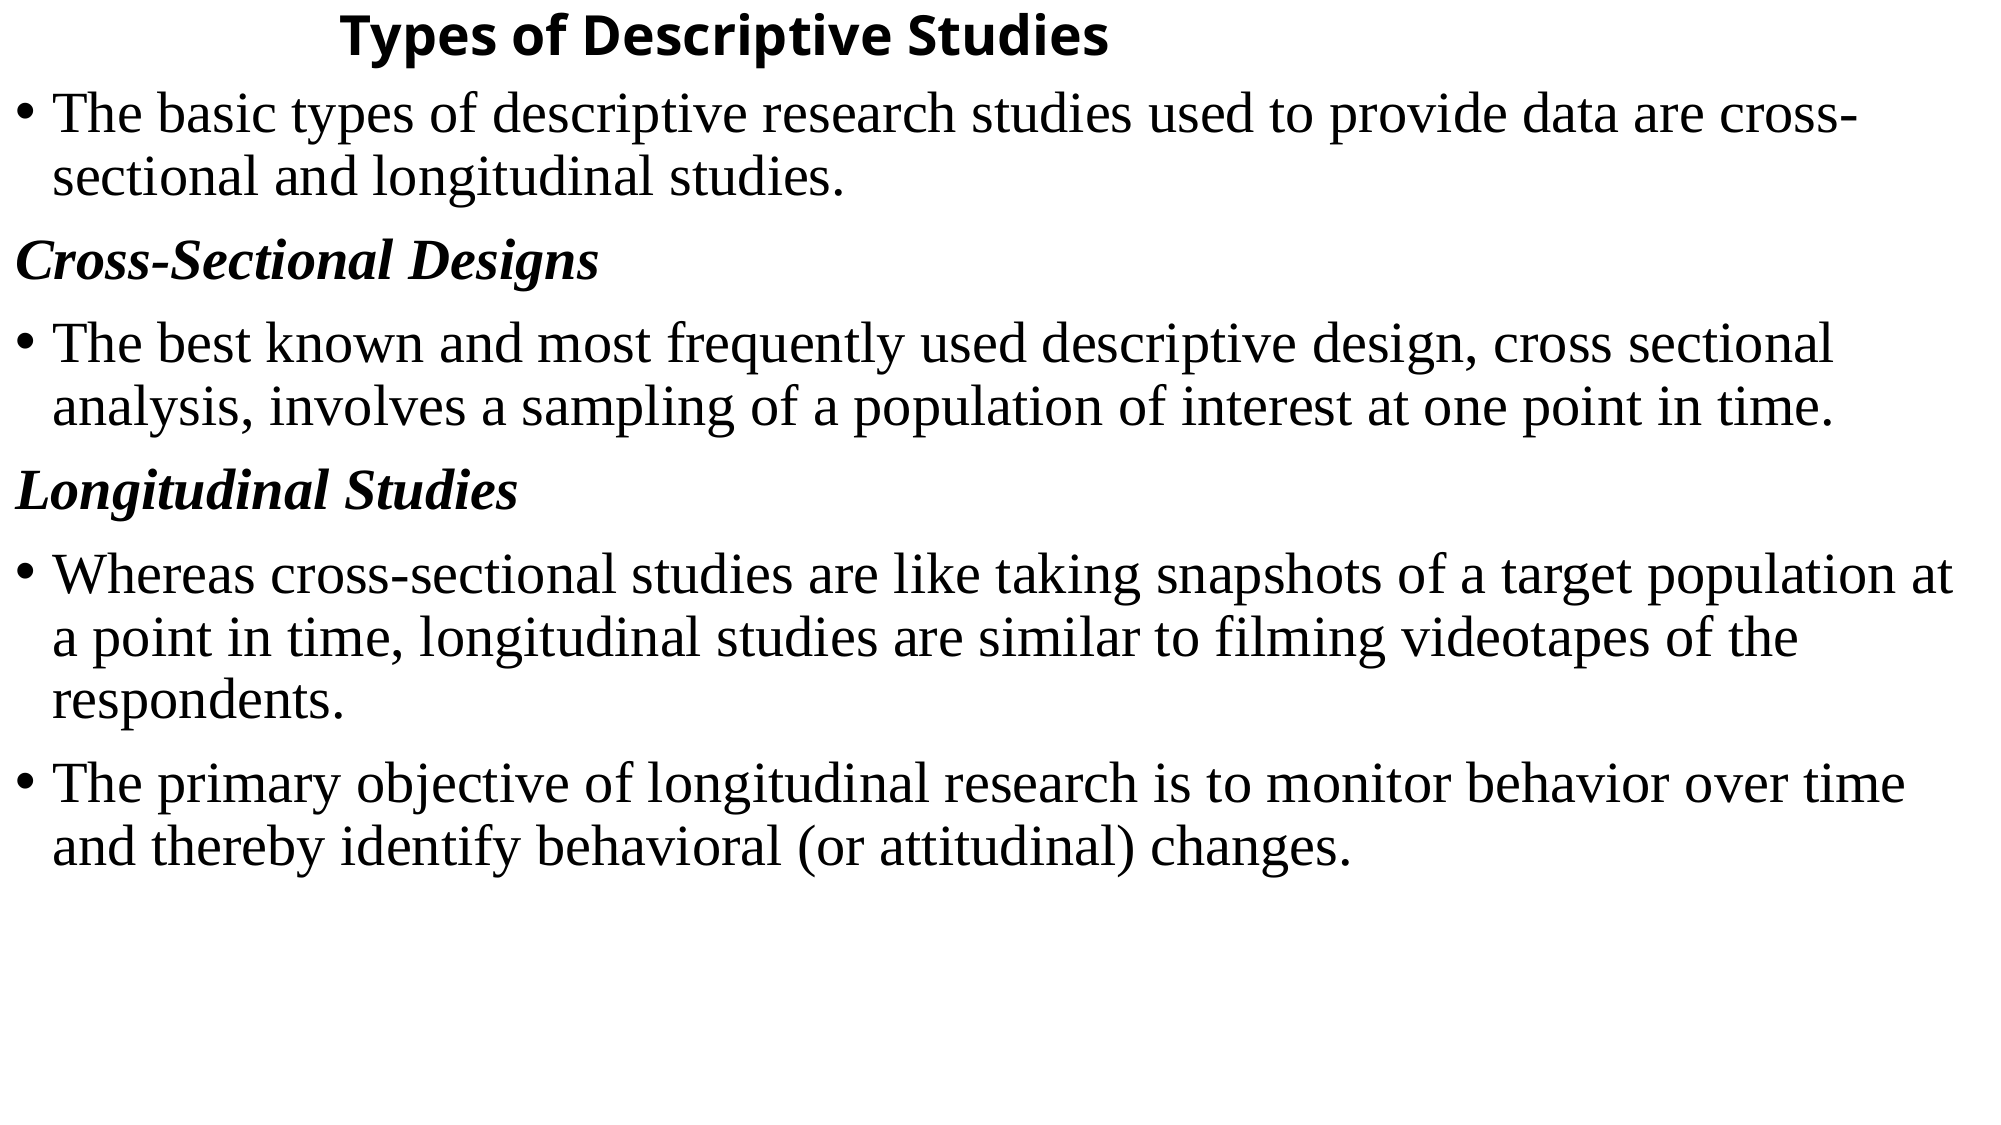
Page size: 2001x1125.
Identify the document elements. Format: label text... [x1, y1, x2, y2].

title Types of Descriptive Studies [324, 0, 1675, 75]
list The basic types of descriptive research studies used to provide data are cross-sectional and longitudinal studies. Cross-Sectional Designs The best known and most frequently used descriptive design, cross sectional analysis, involves a sampling of a population of interest at one point in time. Longitudinal Studies Whereas cross-sectional studies are like taking snapshots of a target population at a point in time, longitudinal studies are similar to filming videotapes of the respondents. The primary objective of longitudinal research is to monitor behavior over time and thereby identify behavioral (or attitudinal) changes. [0, 75, 2000, 1088]
